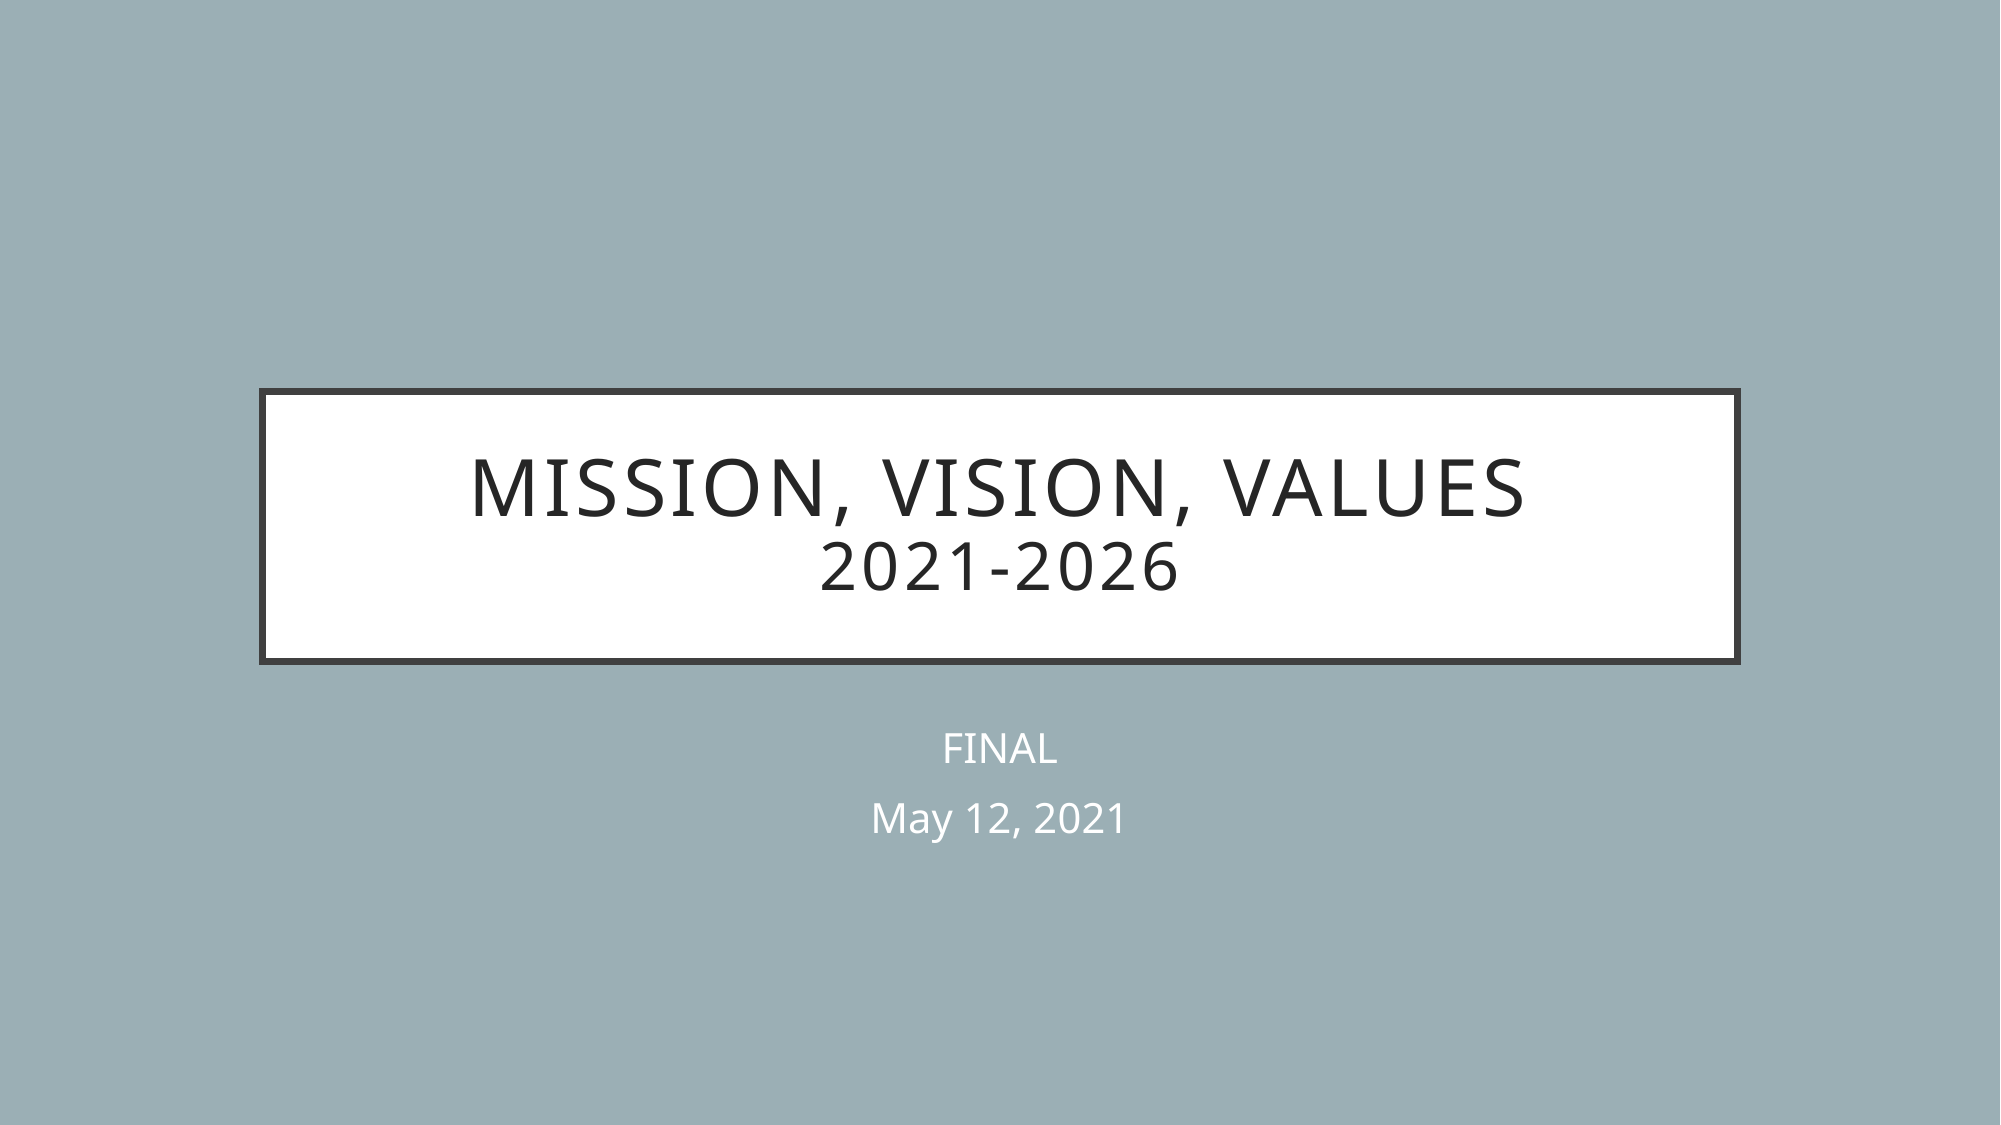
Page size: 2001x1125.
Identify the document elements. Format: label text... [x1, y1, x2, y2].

title Mission, Vision, Values 2021-2026 [259, 388, 1741, 665]
subtitle FINAL May 12, 2021 [442, 713, 1558, 918]
